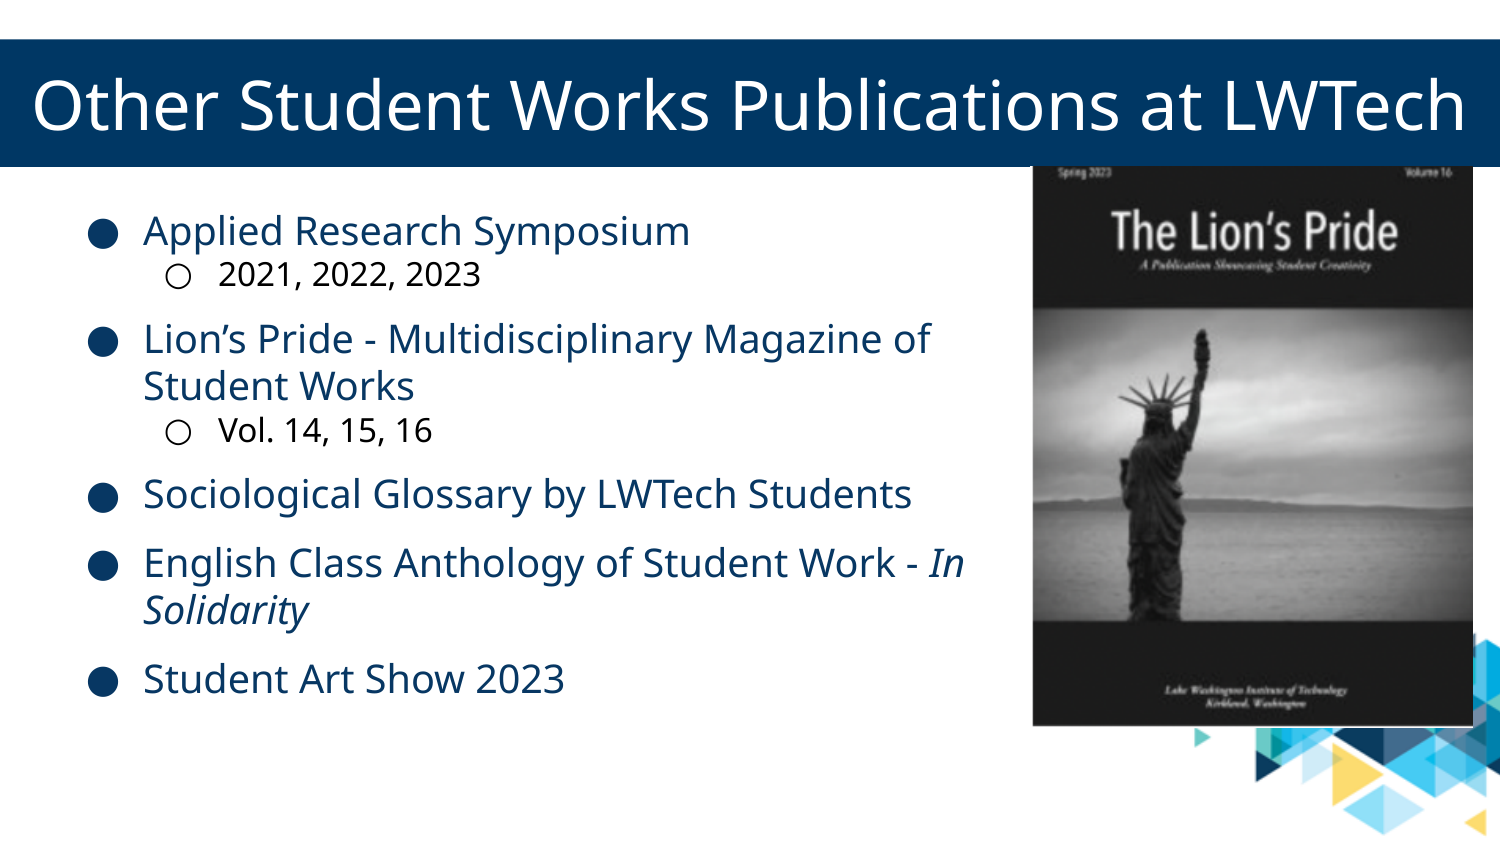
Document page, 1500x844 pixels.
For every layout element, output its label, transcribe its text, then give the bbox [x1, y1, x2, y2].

title Other Student Works Publications at LWTech [0, 39, 1500, 167]
picture [0, 166, 1500, 844]
list Applied Research Symposium 2021, 2022, 2023 Lion’s Pride - Multidisciplinary Magazine of Student Works Vol. 14, 15, 16 Sociological Glossary by LWTech Students English Class Anthology of Student Work - In Solidarity Student Art Show 2023 [53, 190, 1027, 751]
picture [0, 0, 1500, 39]
